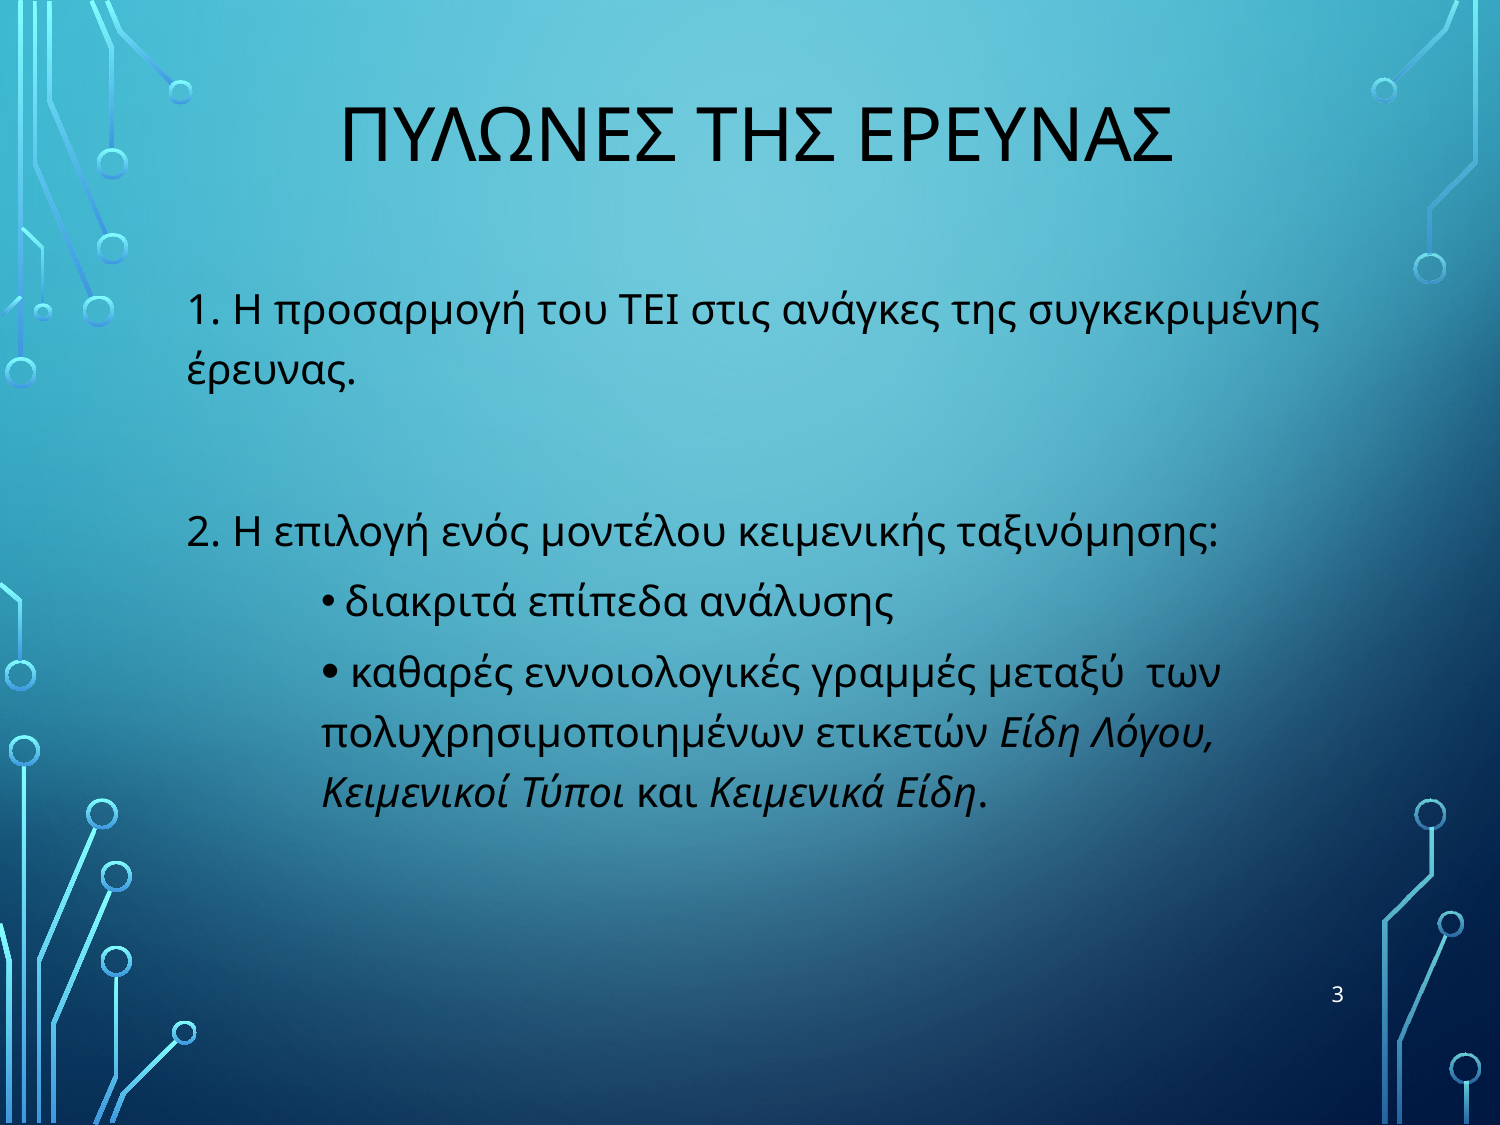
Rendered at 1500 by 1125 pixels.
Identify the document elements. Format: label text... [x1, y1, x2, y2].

slide_number 3 [1264, 965, 1360, 1025]
title Πυλωνεσ τησ Ερευνασ [147, 54, 1367, 220]
list 1. Η προσαρμογή του ΤΕΙ στις ανάγκες της συγκεκριμένης έρευνας. 2. Η επιλογή ενός μοντέλου κειμενικής ταξινόμησης: διακριτά επίπεδα ανάλυσης καθαρές εννοιολογικές γραμμές μεταξύ των πολυχρησιμοποιημένων ετικετών Είδη Λόγου, Κειμενικοί Τύποι και Κειμενικά Είδη. [171, 184, 1390, 856]
